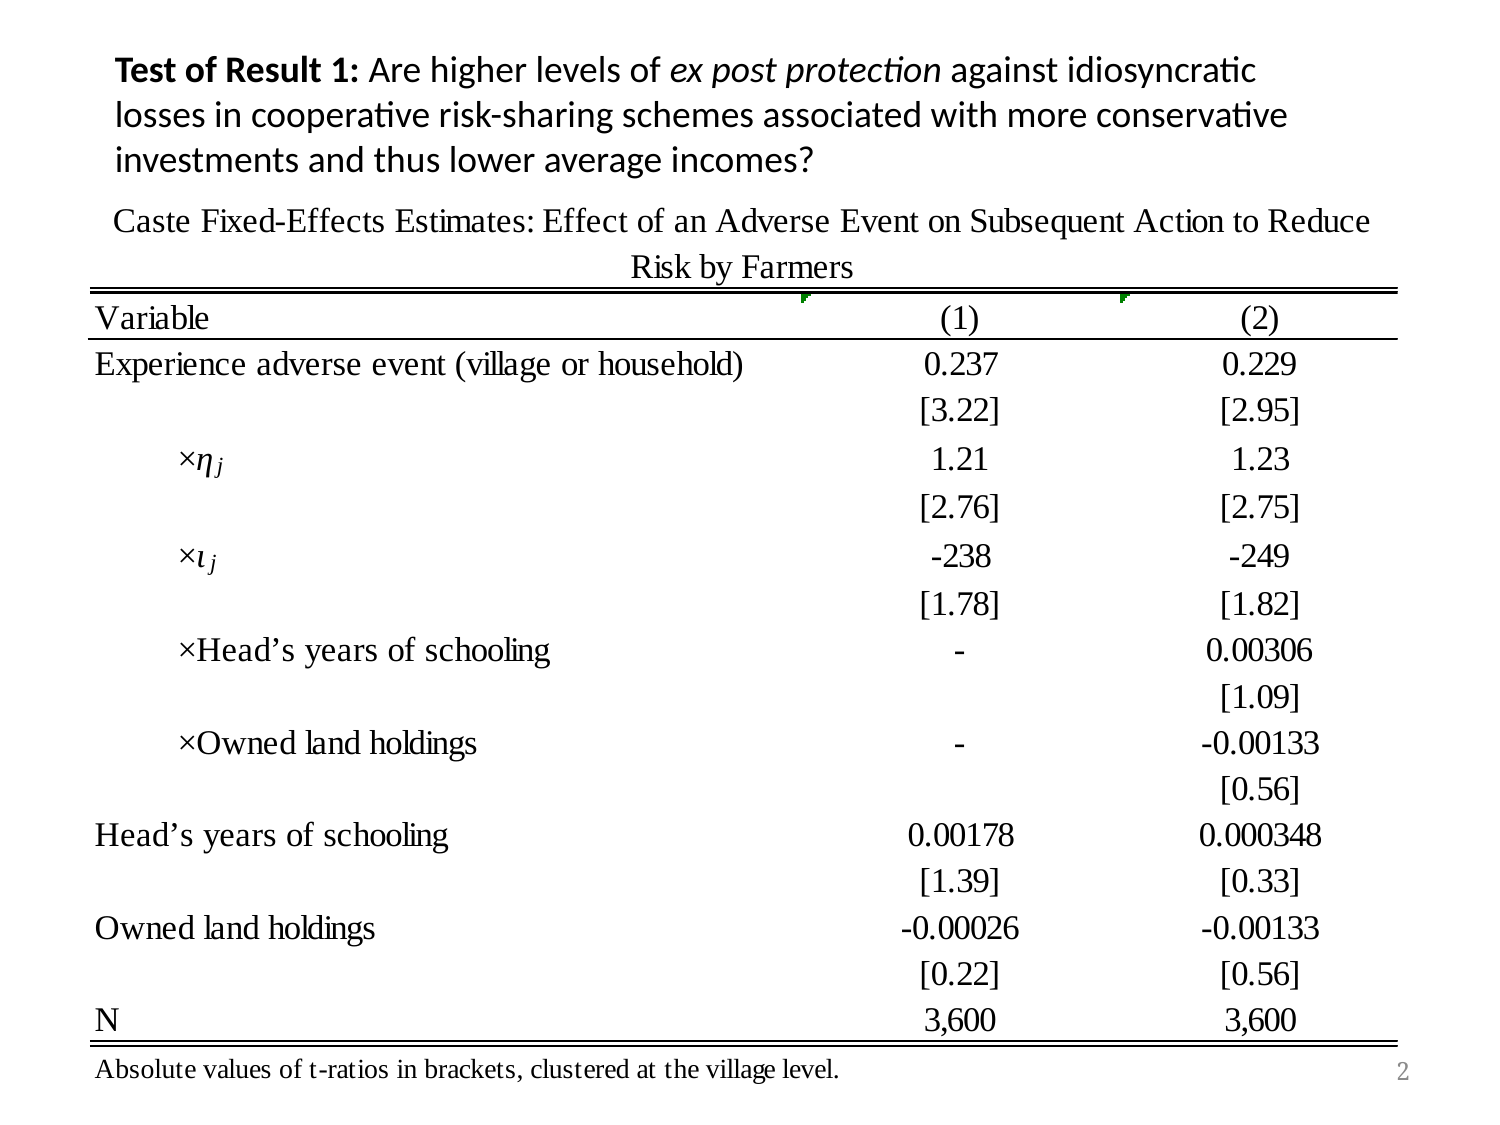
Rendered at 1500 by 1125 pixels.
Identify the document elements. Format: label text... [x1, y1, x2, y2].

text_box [87, 187, 1401, 1094]
text_box Test of Result 1: Are higher levels of ex post protection against idiosyncratic losses in cooperative risk-sharing schemes associated with more conservative investments and thus lower average incomes? [99, 37, 1350, 185]
slide_number 32 [1074, 1042, 1425, 1103]
